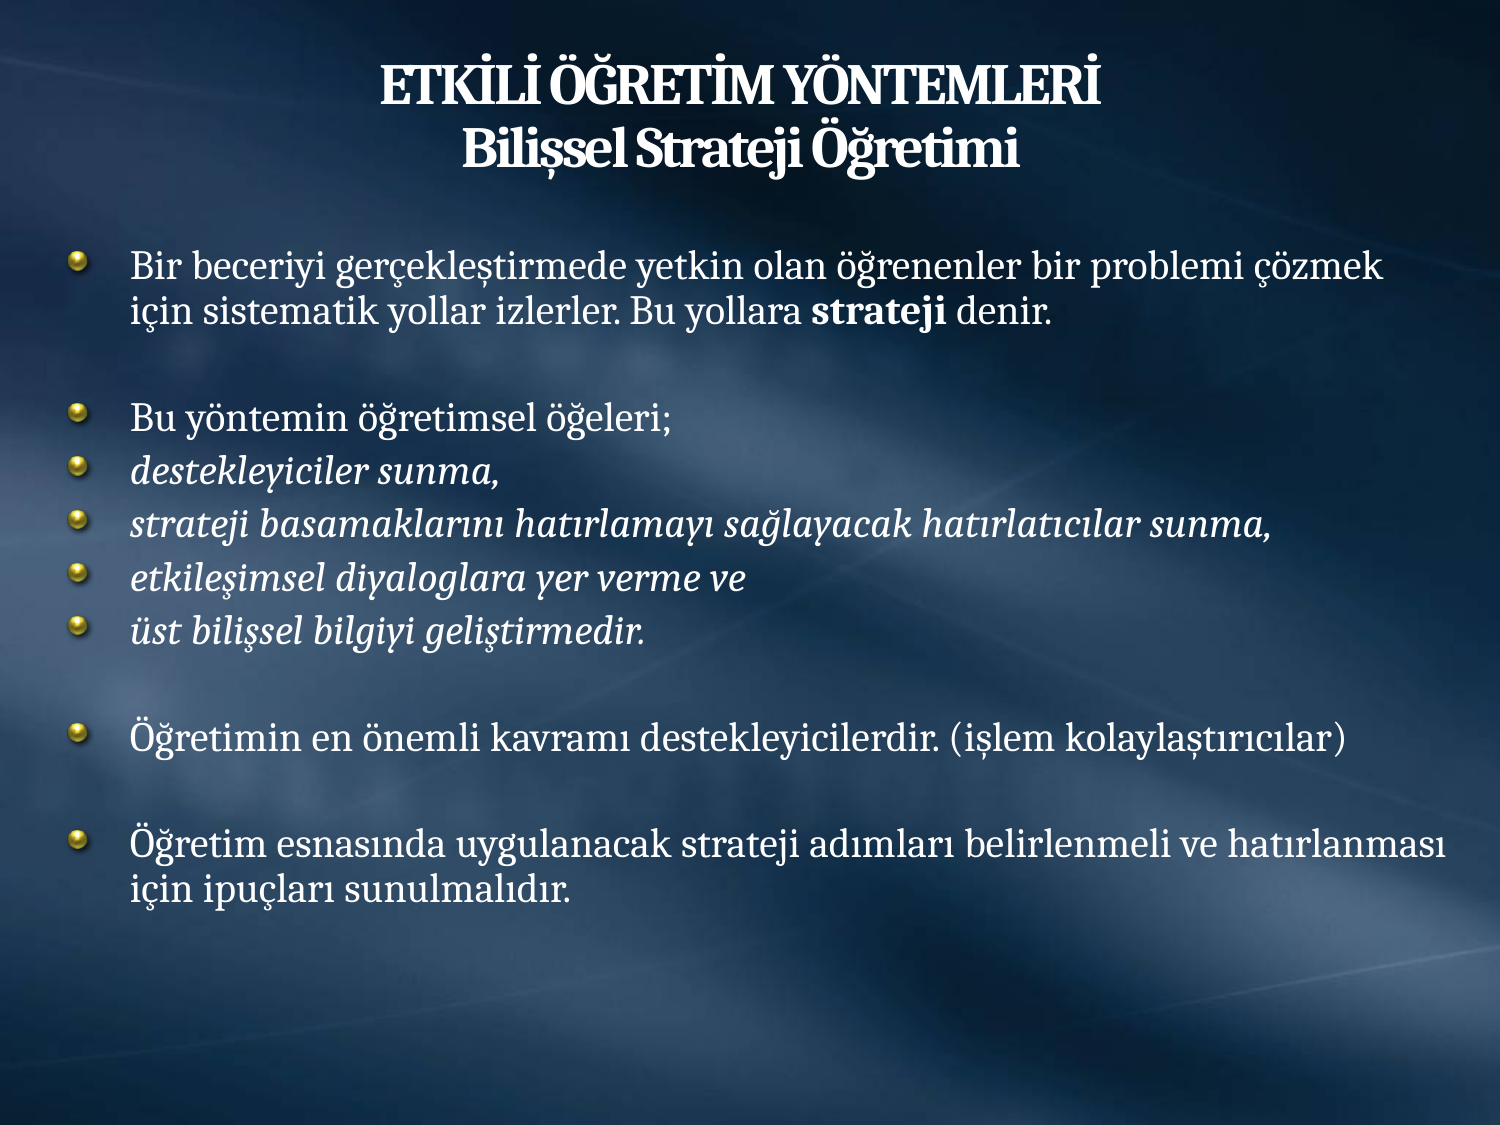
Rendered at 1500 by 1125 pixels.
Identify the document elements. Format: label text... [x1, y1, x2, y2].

title ETKİLİ ÖĞRETİM YÖNTEMLERİ Bilişsel Strateji Öğretimi [29, 54, 1453, 185]
list Bir beceriyi gerçekleştirmede yetkin olan öğrenenler bir problemi çözmek için sistematik yollar izlerler. Bu yollara strateji denir. Bu yöntemin öğretimsel öğeleri; destekleyiciler sunma, strateji basamaklarını hatırlamayı sağlayacak hatırlatıcılar sunma, etkileşimsel diyaloglara yer verme ve üst bilişsel bilgiyi geliştirmedir. Öğretimin en önemli kavramı destekleyicilerdir. (işlem kolaylaştırıcılar) Öğretim esnasında uygulanacak strateji adımları belirlenmeli ve hatırlanması için ipuçları sunulmalıdır. [64, 243, 1447, 991]
picture [0, 0, 1500, 1125]
